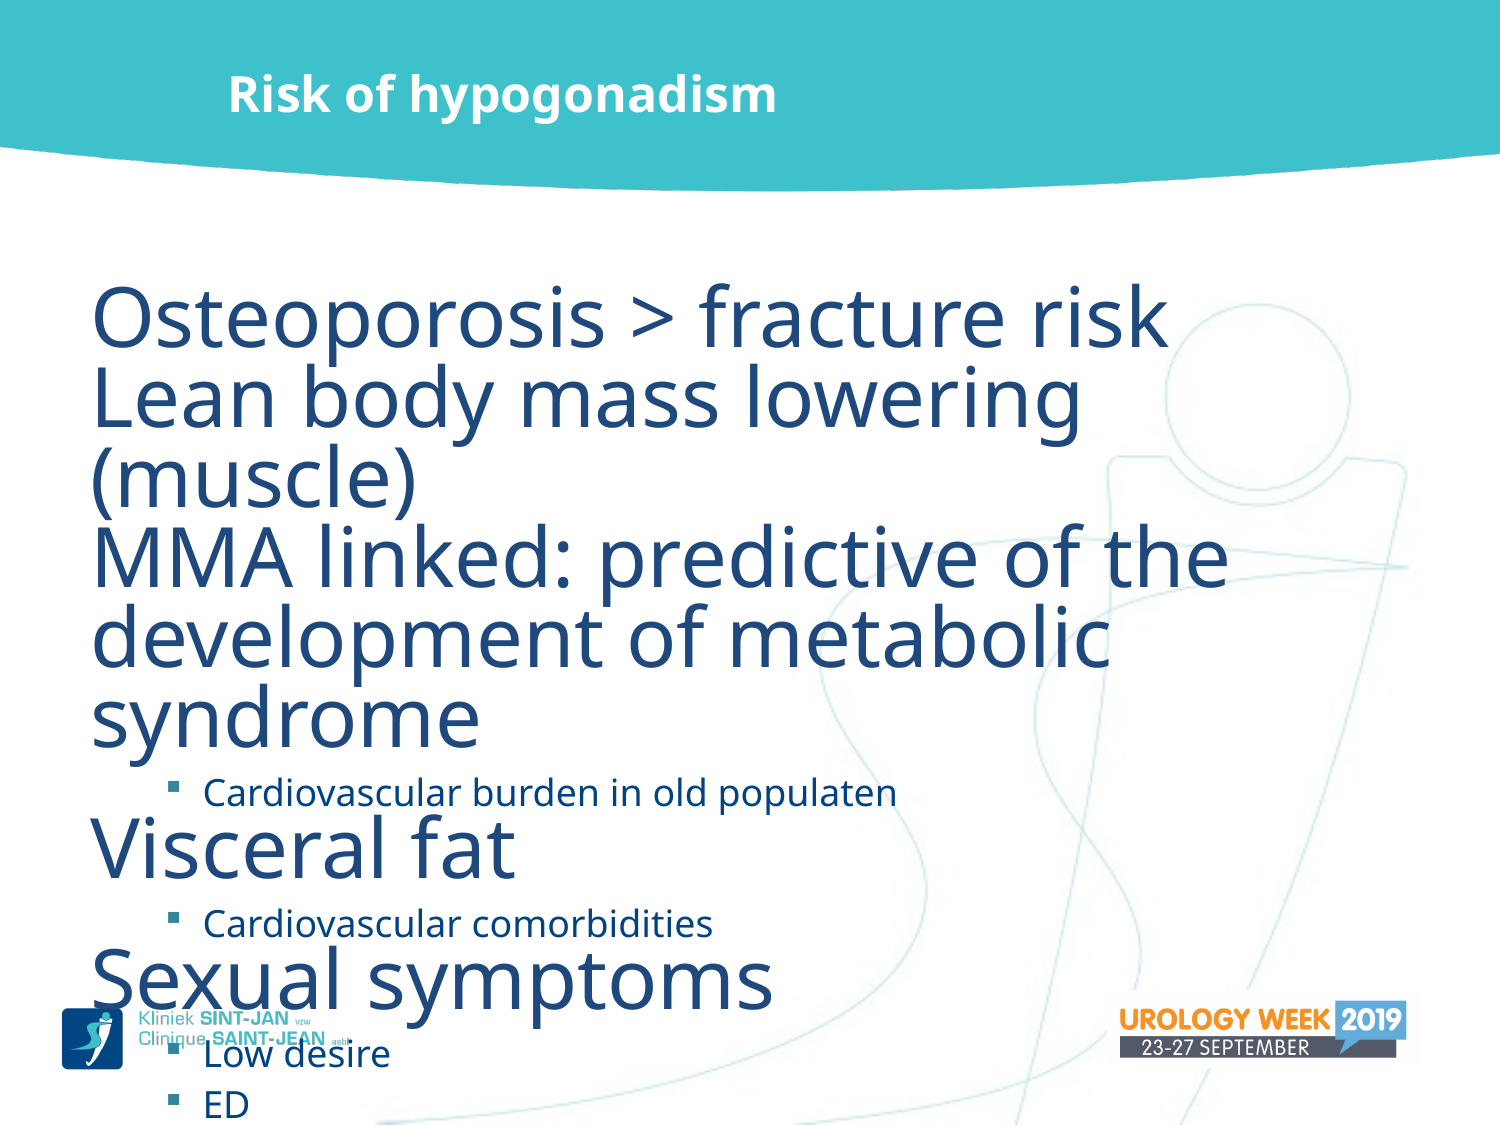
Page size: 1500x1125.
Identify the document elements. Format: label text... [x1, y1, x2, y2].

list Osteoporosis > fracture risk Lean body mass lowering (muscle) MMA linked: predictive of the development of metabolic syndrome Cardiovascular burden in old populaten Visceral fat Cardiovascular comorbidities Sexual symptoms Low desire ED [75, 276, 1425, 1010]
title Risk of hypogonadism [212, 55, 1397, 138]
picture [359, 265, 1437, 1125]
